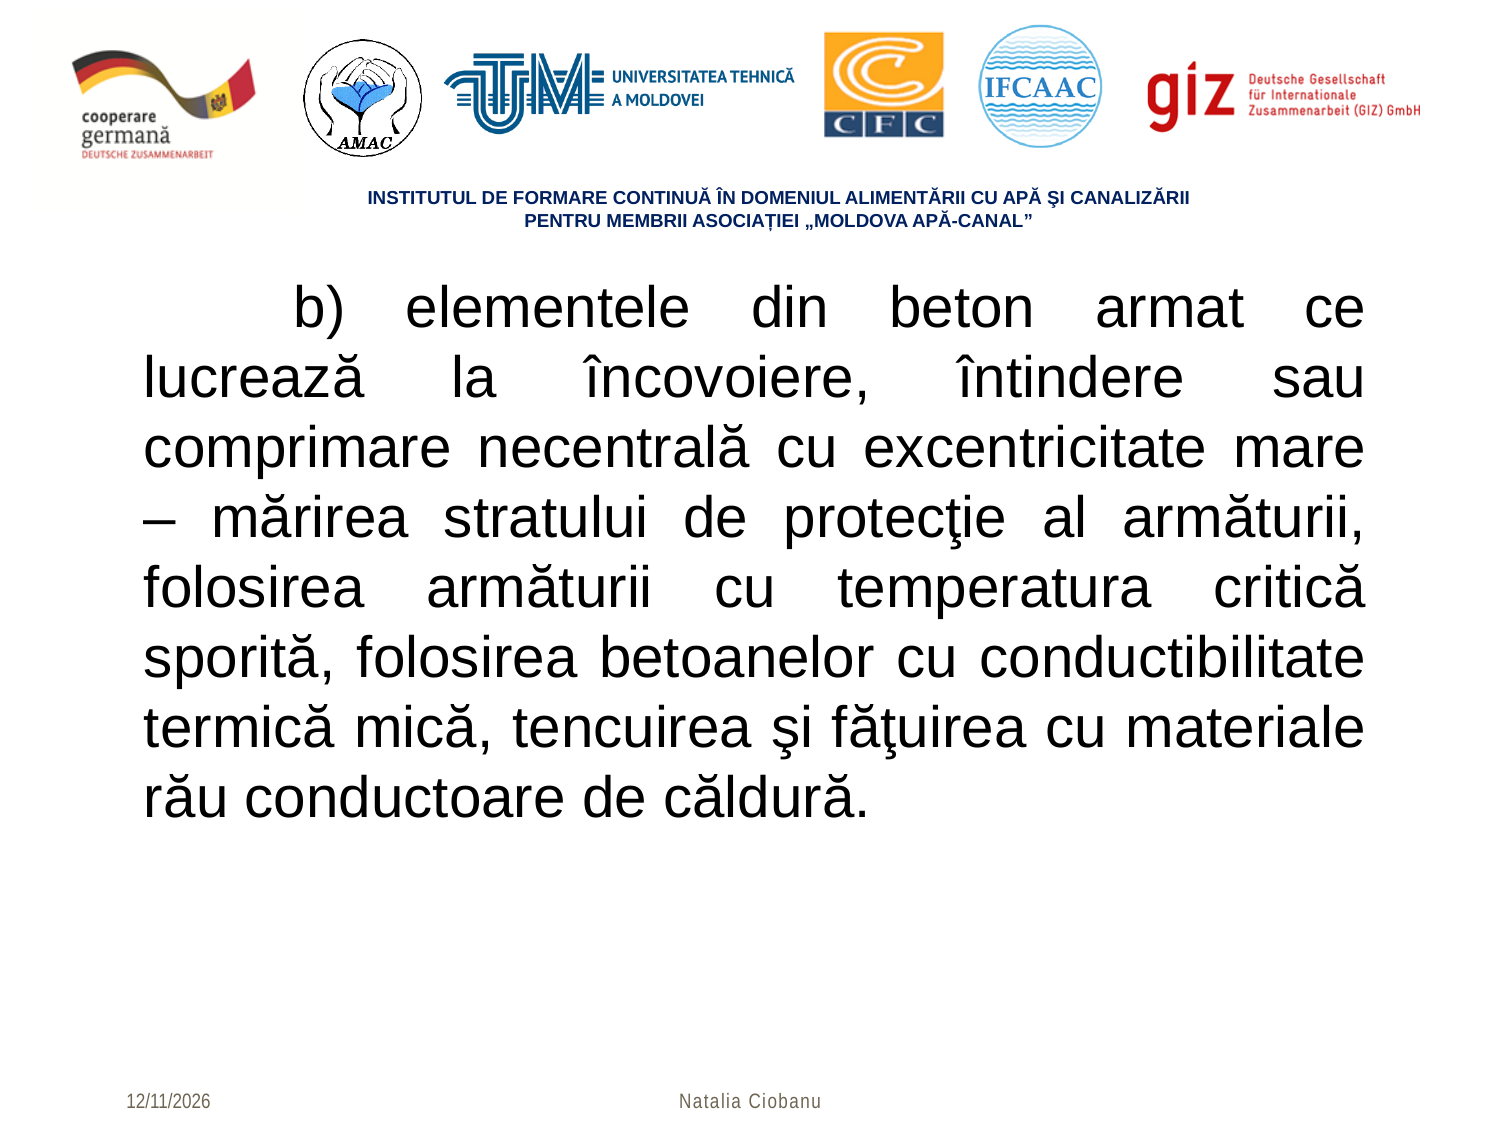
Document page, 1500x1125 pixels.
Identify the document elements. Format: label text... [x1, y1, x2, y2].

picture [31, 7, 300, 213]
text_box INSTITUTUL DE FORMARE CONTINUĂ ÎN DOMENIUL ALIMENTĂRII CU APĂ ŞI CANALIZĂRII PENTRU MEMBRII ASOCIAȚIEI „MOLDOVA APĂ-CANAL” [190, 128, 1366, 239]
picture [303, 38, 422, 158]
picture [822, 23, 948, 149]
footer Natalia Ciobanu [469, 1079, 1031, 1121]
picture [1136, 55, 1435, 147]
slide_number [111, 1079, 325, 1121]
picture [434, 47, 800, 140]
picture [970, 16, 1109, 154]
text_box b) elementele din beton armat ce lucrează la încovoiere, întindere sau comprimare necentrală cu excentricitate mare – mărirea stratului de protecţie al armăturii, folosirea armăturii cu temperatura critică sporită, folosirea betoanelor cu conductibilitate termică mică, tencuirea şi făţuirea cu materiale rău conductoare de căldură. [129, 262, 1383, 837]
